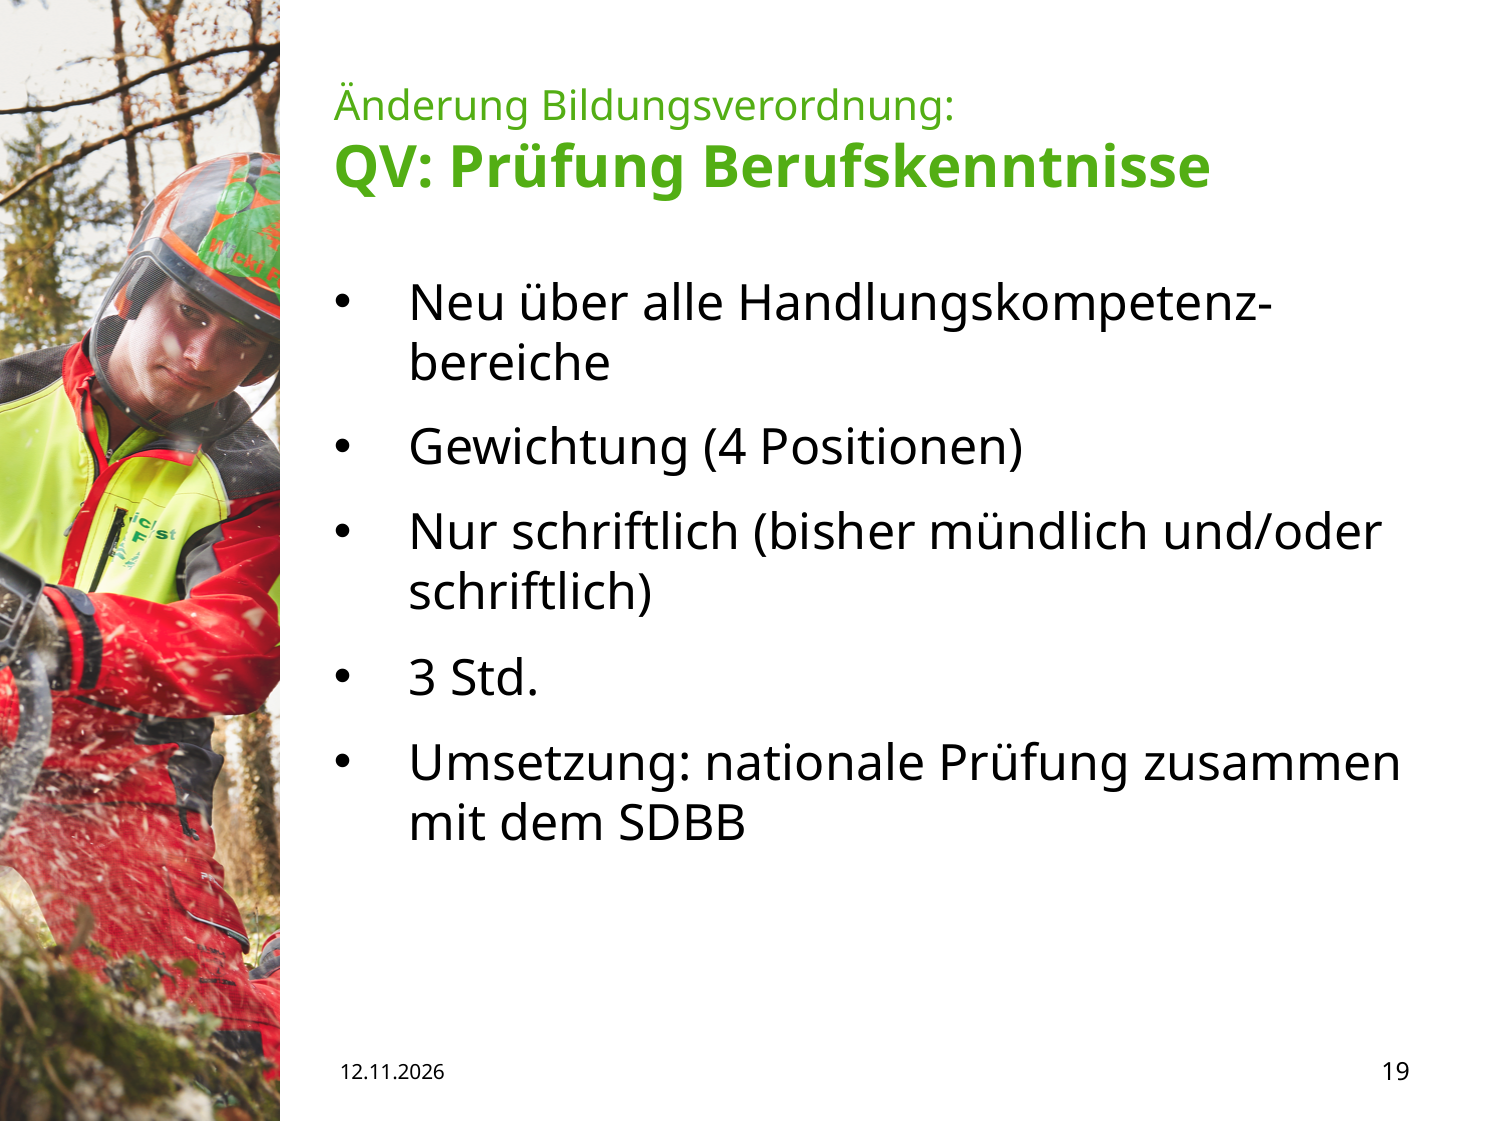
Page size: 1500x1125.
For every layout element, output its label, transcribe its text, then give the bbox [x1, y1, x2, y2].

title Änderung Bildungsverordnung: QV: Prüfung Berufskenntnisse [318, 45, 1426, 233]
slide_number 19 [1074, 1042, 1425, 1103]
list Neu über alle Handlungskompetenz-bereiche Gewichtung (4 Positionen) Nur schriftlich (bisher mündlich und/oder schriftlich) 3 Std. Umsetzung: nationale Prüfung zusammen mit dem SDBB [318, 262, 1426, 1005]
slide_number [324, 1042, 500, 1103]
